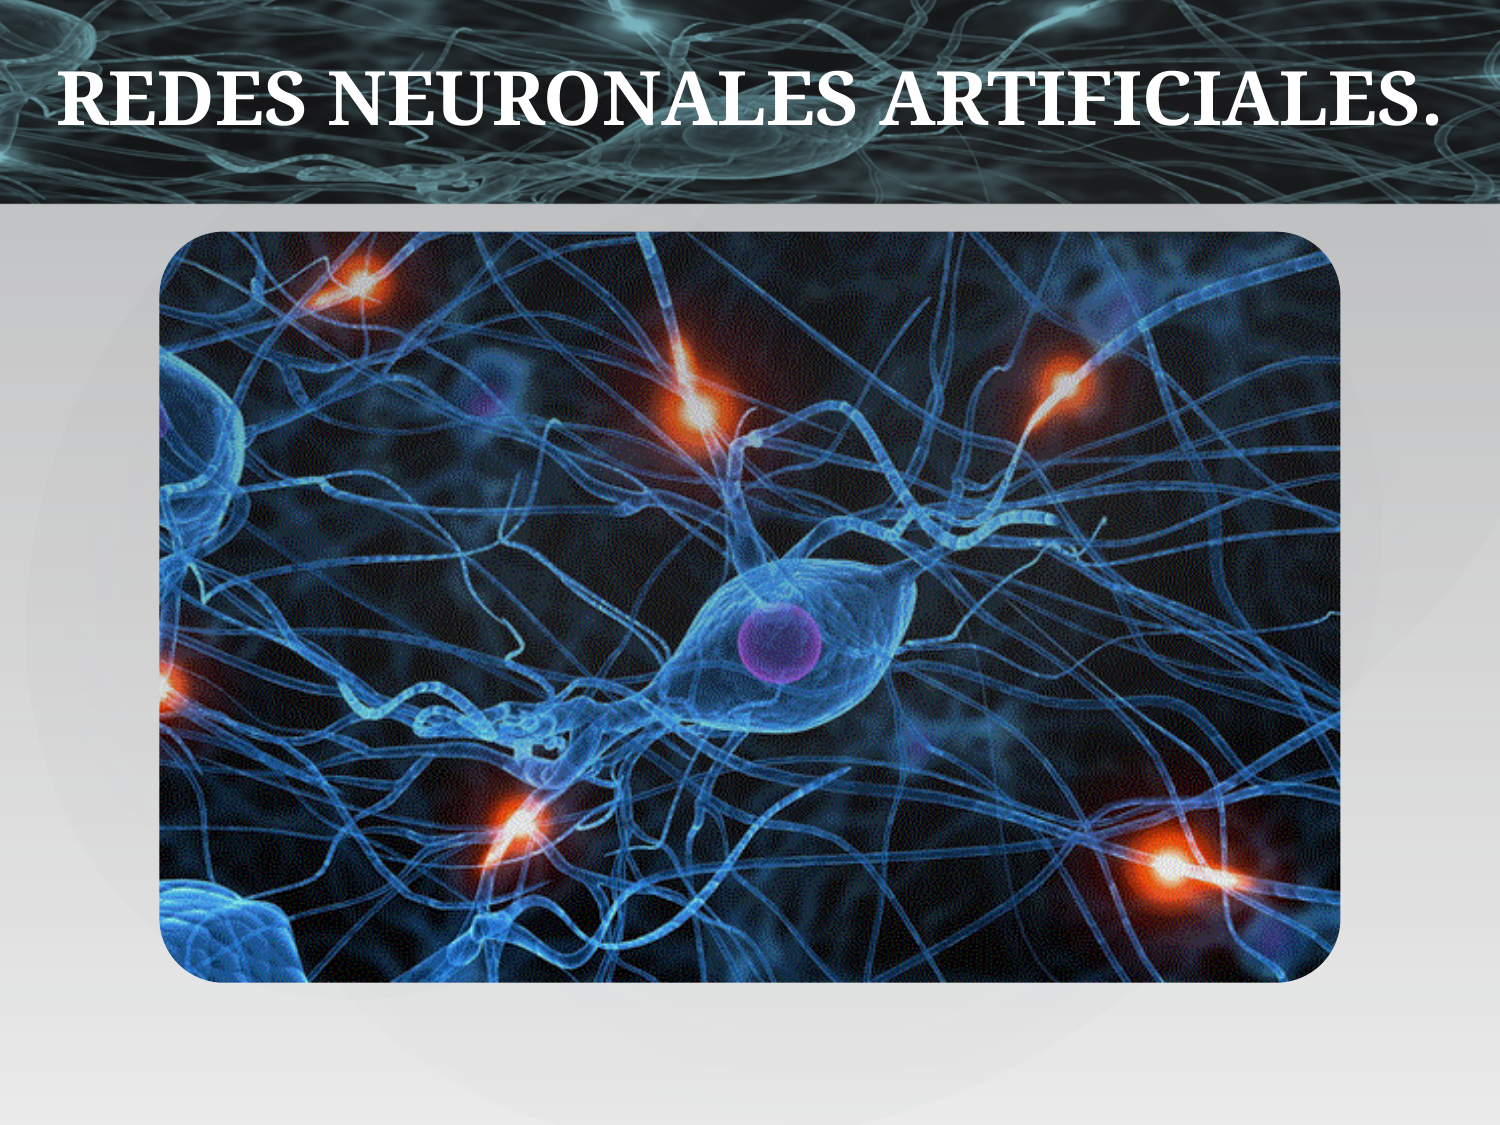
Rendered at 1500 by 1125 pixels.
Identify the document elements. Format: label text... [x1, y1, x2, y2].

text_box REDES NEURONALES ARTIFICIALES. [41, 42, 1459, 148]
picture [0, 231, 1500, 1125]
